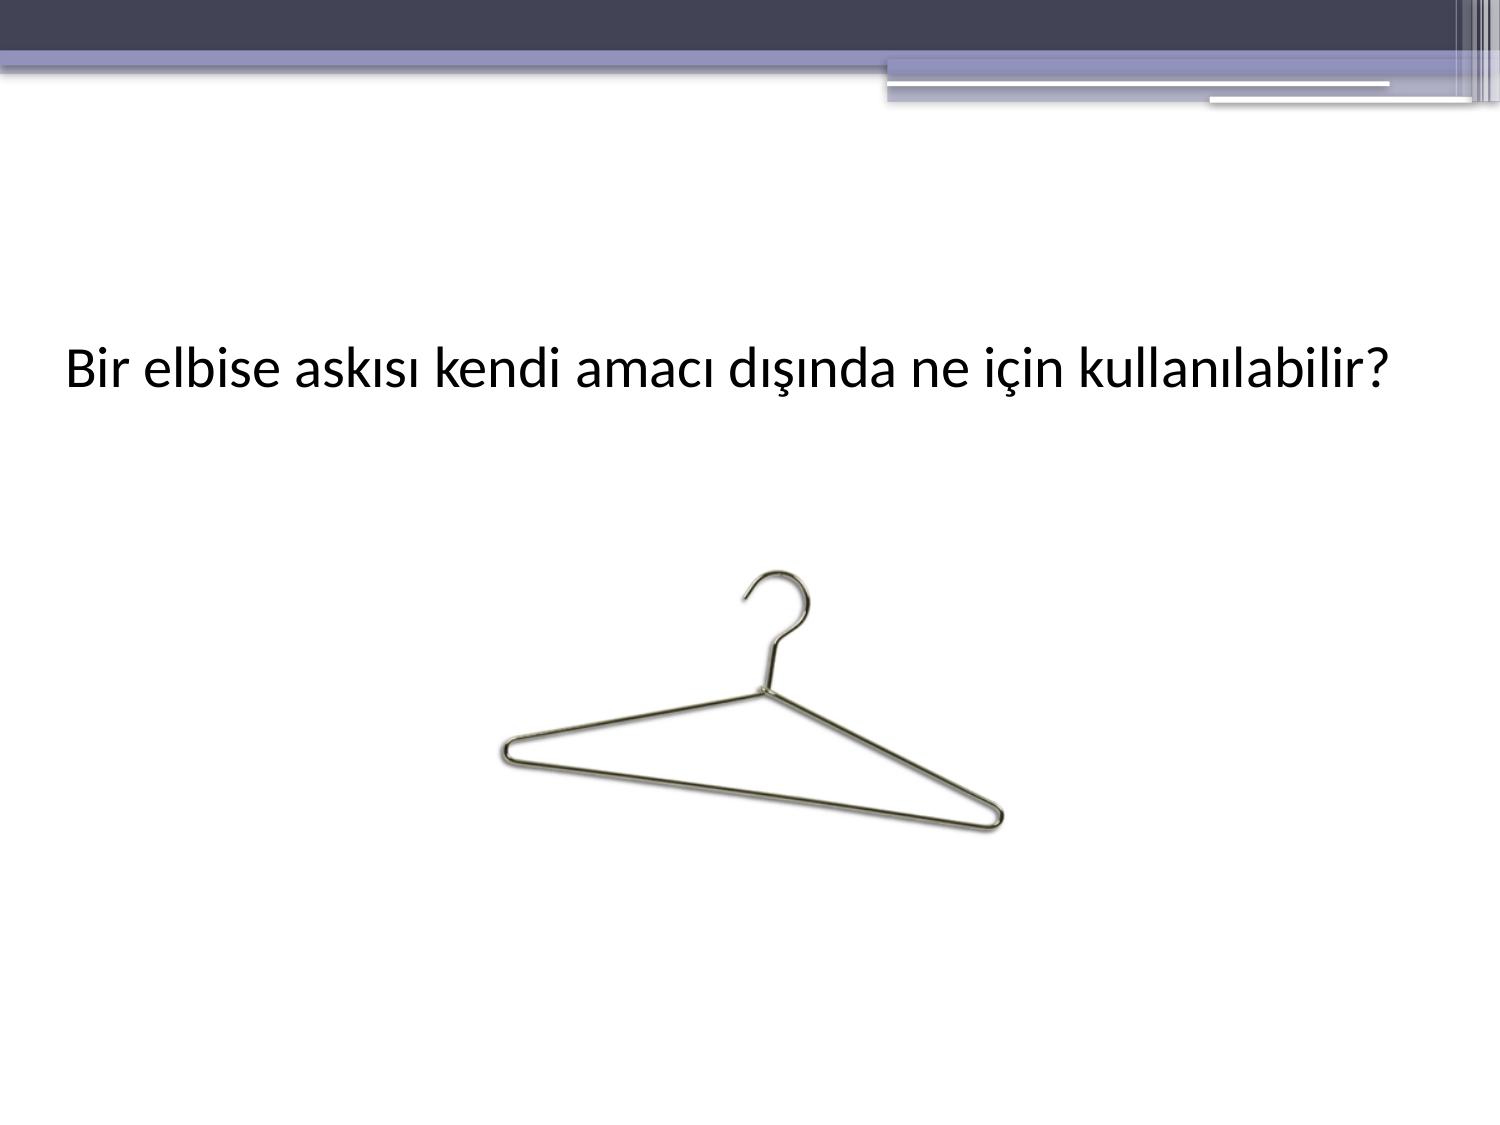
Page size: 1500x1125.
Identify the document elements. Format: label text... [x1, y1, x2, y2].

title Bir elbise askısı kendi amacı dışında ne için kullanılabilir? [49, 299, 1451, 429]
picture [489, 516, 1026, 890]
